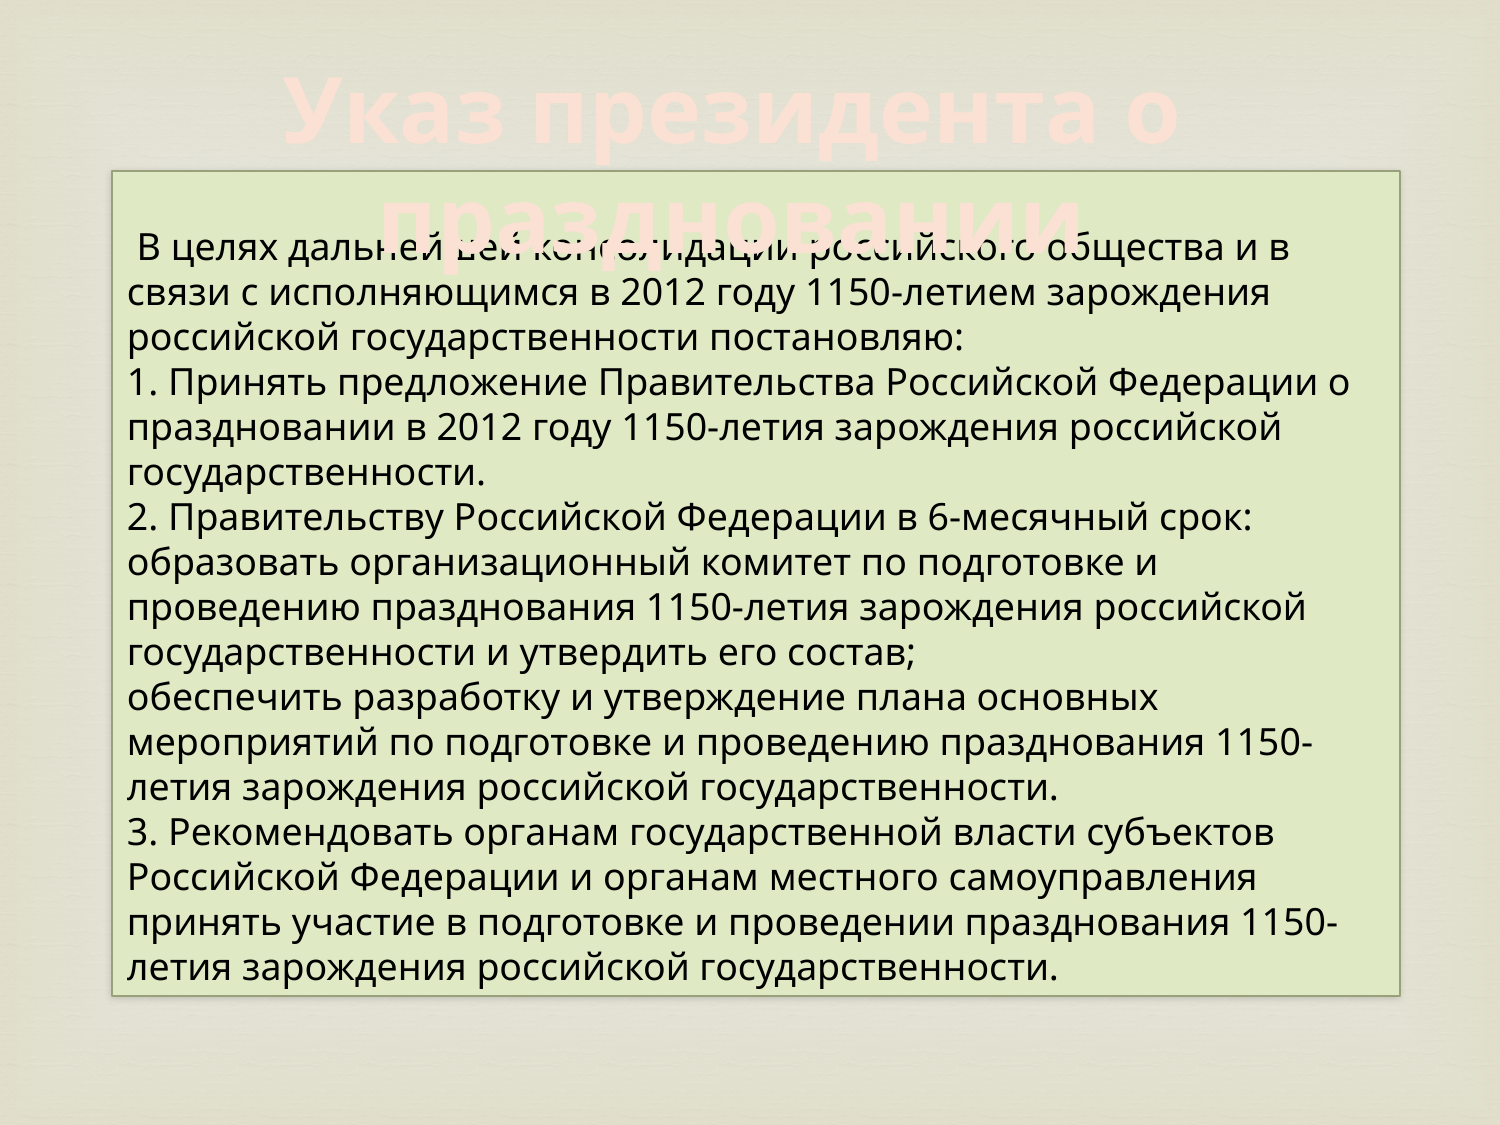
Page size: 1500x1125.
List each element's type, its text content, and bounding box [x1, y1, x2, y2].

text_box Указ президента о праздновании [0, 44, 1500, 280]
text_box В целях дальнейшей консолидации российского общества и в связи с исполняющимся в 2012 году 1150-летием зарождения российской государственности постановляю: 1. Принять предложение Правительства Российской Федерации о праздновании в 2012 году 1150-летия зарождения российской государственности. 2. Правительству Российской Федерации в 6-месячный срок: образовать организационный комитет по подготовке и проведению празднования 1150-летия зарождения российской государственности и утвердить его состав; обеспечить разработку и утверждение плана основных мероприятий по подготовке и проведению празднования 1150-летия зарождения российской государственности. 3. Рекомендовать органам государственной власти субъектов Российской Федерации и органам местного самоуправления принять участие в подготовке и проведении празднования 1150-летия зарождения российской государственности. [111, 280, 1401, 997]
